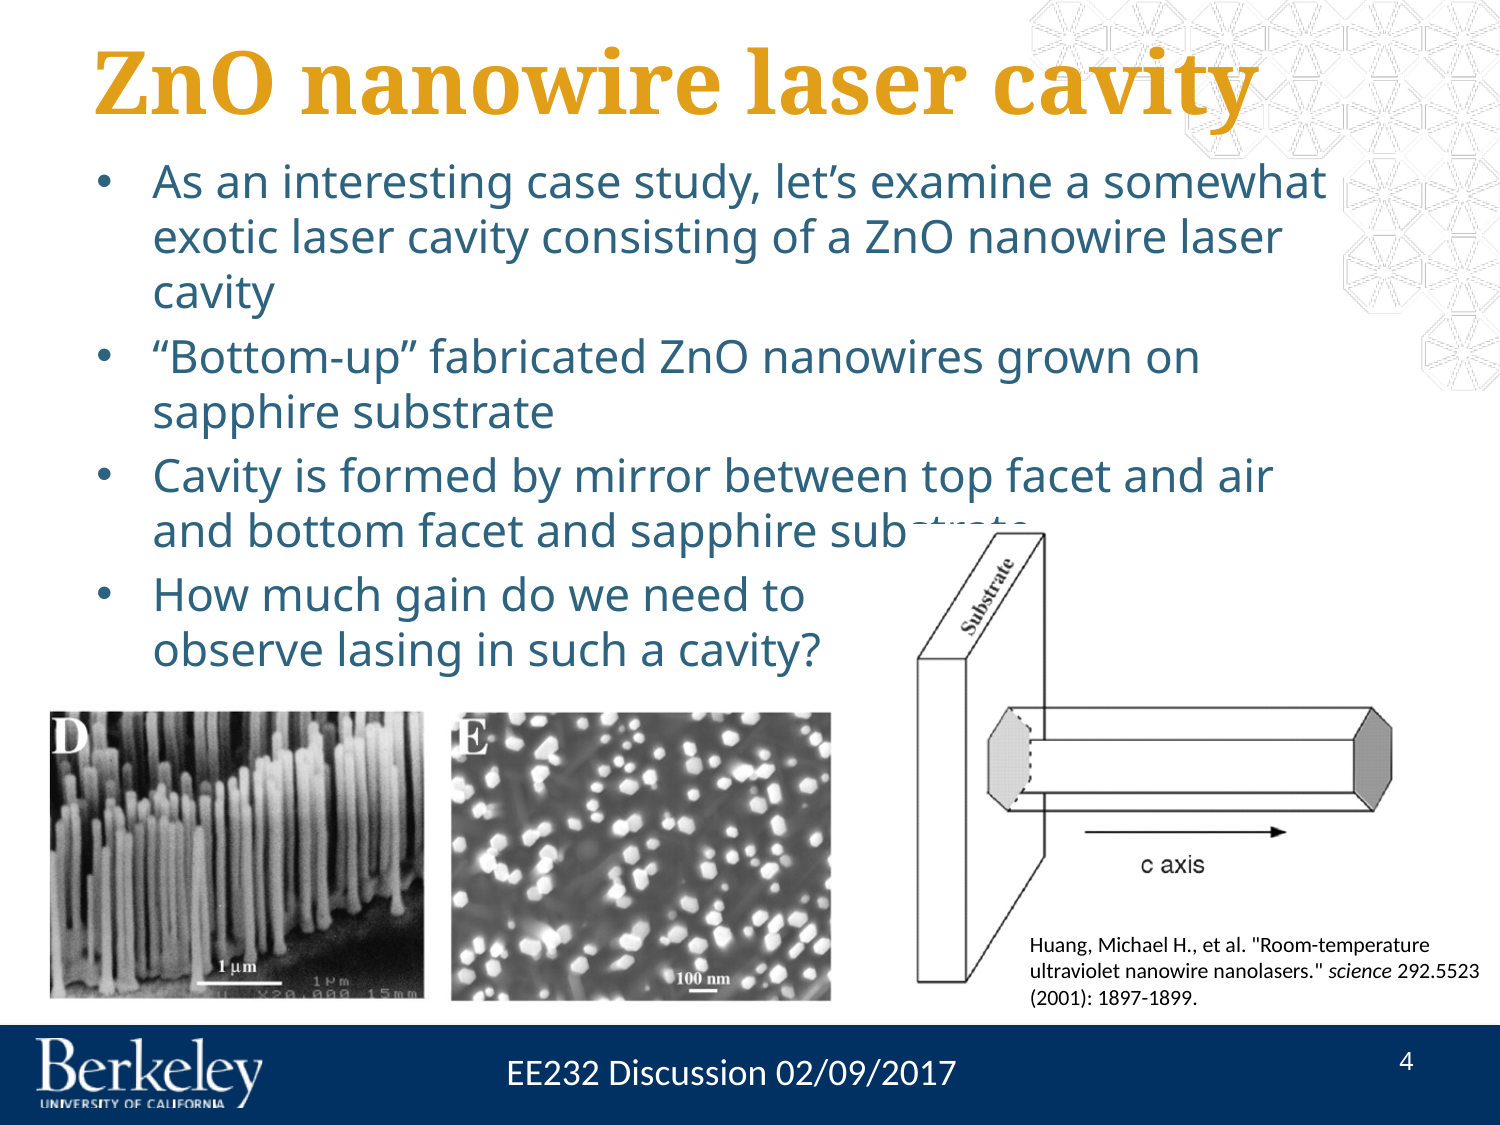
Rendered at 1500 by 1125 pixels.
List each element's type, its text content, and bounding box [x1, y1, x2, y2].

picture [49, 700, 845, 1006]
picture [906, 524, 1414, 1003]
list As an interesting case study, let’s examine a somewhat exotic laser cavity consisting of a ZnO nanowire laser cavity “Bottom-up” fabricated ZnO nanowires grown on sapphire substrate Cavity is formed by mirror between top facet and air and bottom facet and sapphire substrate How much gain do we need to observe lasing in such a cavity? [81, 145, 1352, 904]
title ZnO nanowire laser cavity [77, 19, 1351, 175]
text_box Huang, Michael H., et al. "Room-temperature ultraviolet nanowire nanolasers." science 292.5523 (2001): 1897-1899. [1015, 923, 1500, 1017]
